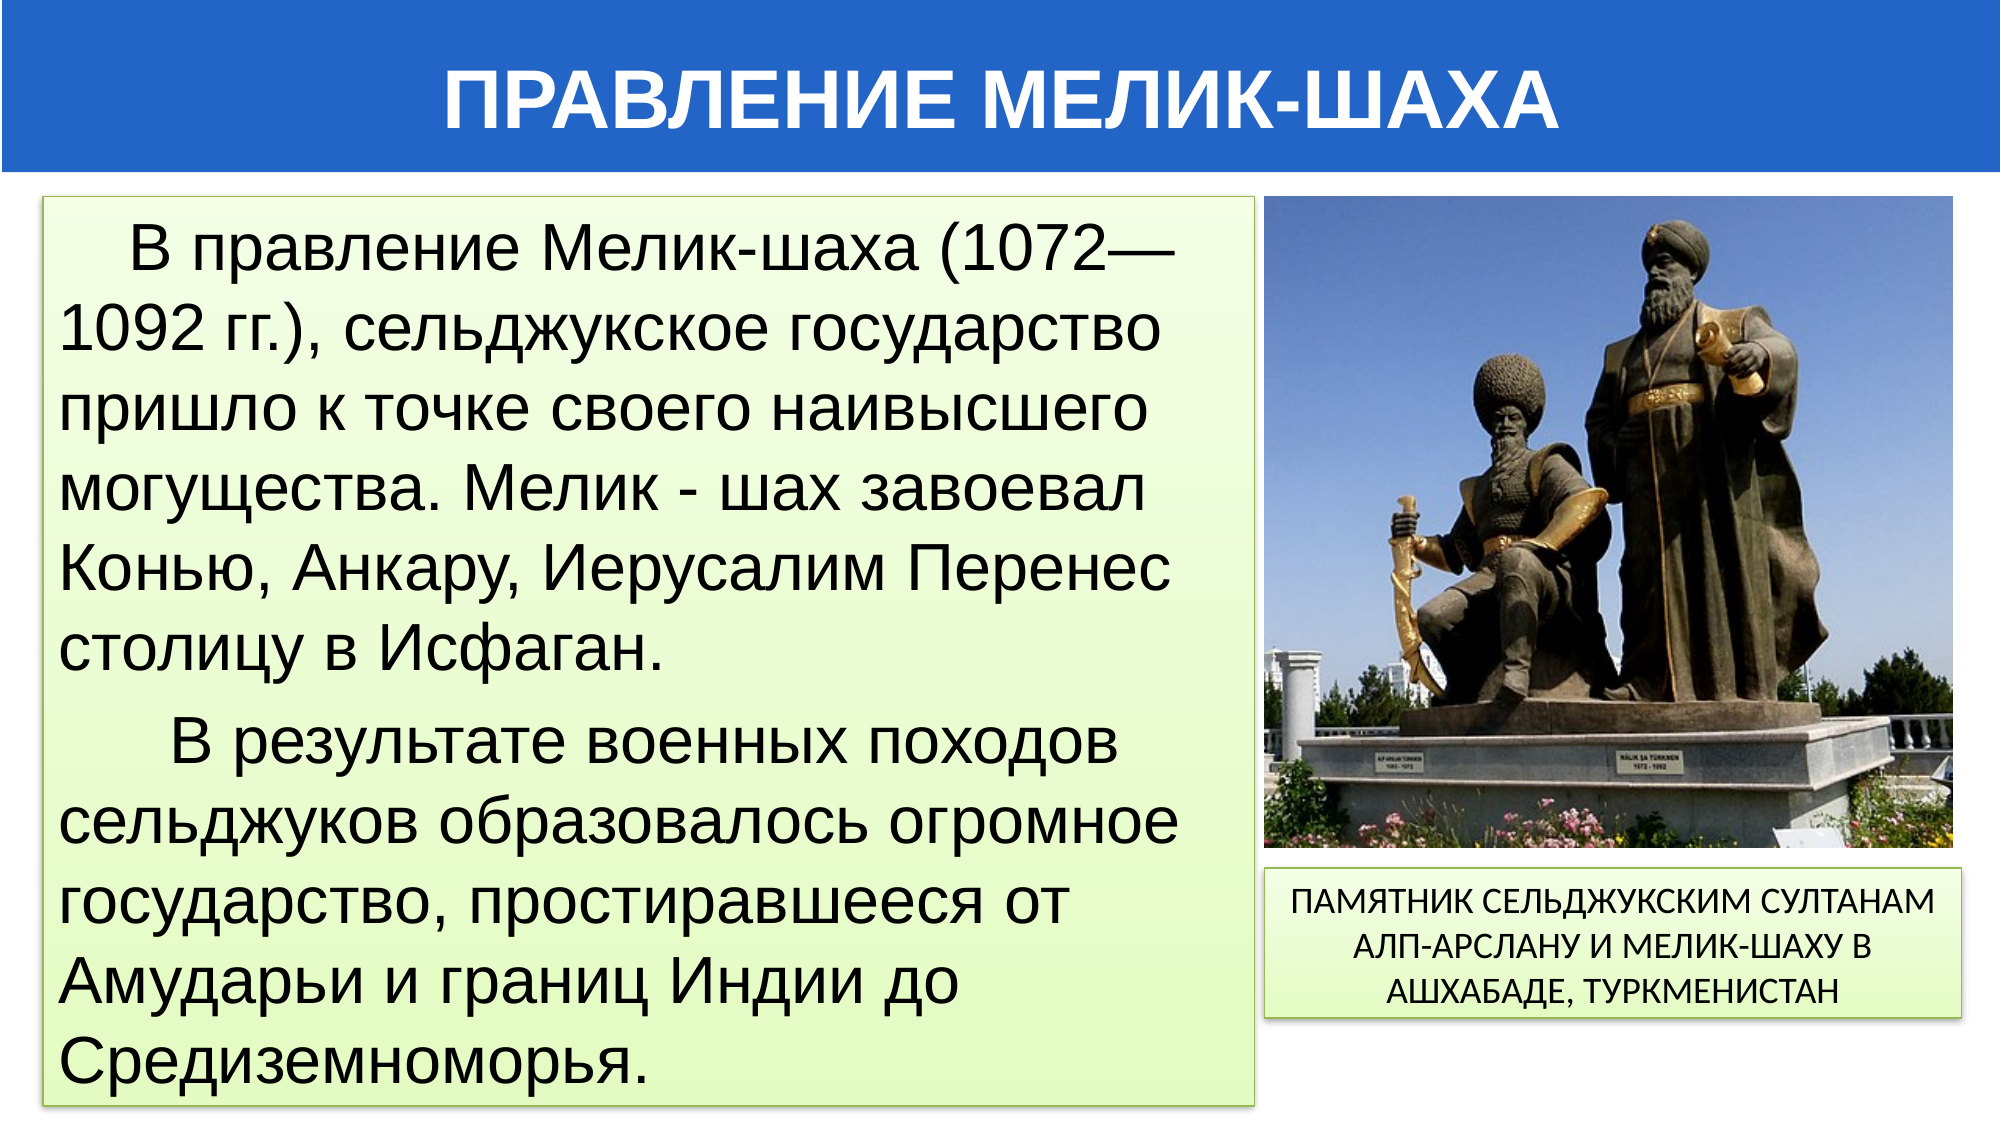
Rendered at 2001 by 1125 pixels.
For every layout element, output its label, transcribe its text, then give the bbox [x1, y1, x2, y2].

text_box ПРАВЛЕНИЕ МЕЛИК-ШАХА [2, 0, 2000, 173]
picture [1264, 196, 1953, 849]
text_box ПАМЯТНИК СЕЛЬДЖУКСКИМ СУЛТАНАМ АЛП-АРСЛАНУ И МЕЛИК-ШАХУ В АШХАБАДЕ, ТУРКМЕНИСТАН [1264, 867, 1962, 1019]
list В правление Мелик-шаха (1072—1092 гг.), сельджукское государство пришло к точке своего наивысшего могущества. Мелик - шах завоевал Конью, Анкару, Иерусалим Перенес столицу в Исфаган. В результате военных походов сельджуков образовалось огромное государство, простиравшееся от Амударьи и границ Индии до Средиземноморья. [42, 196, 1255, 1107]
